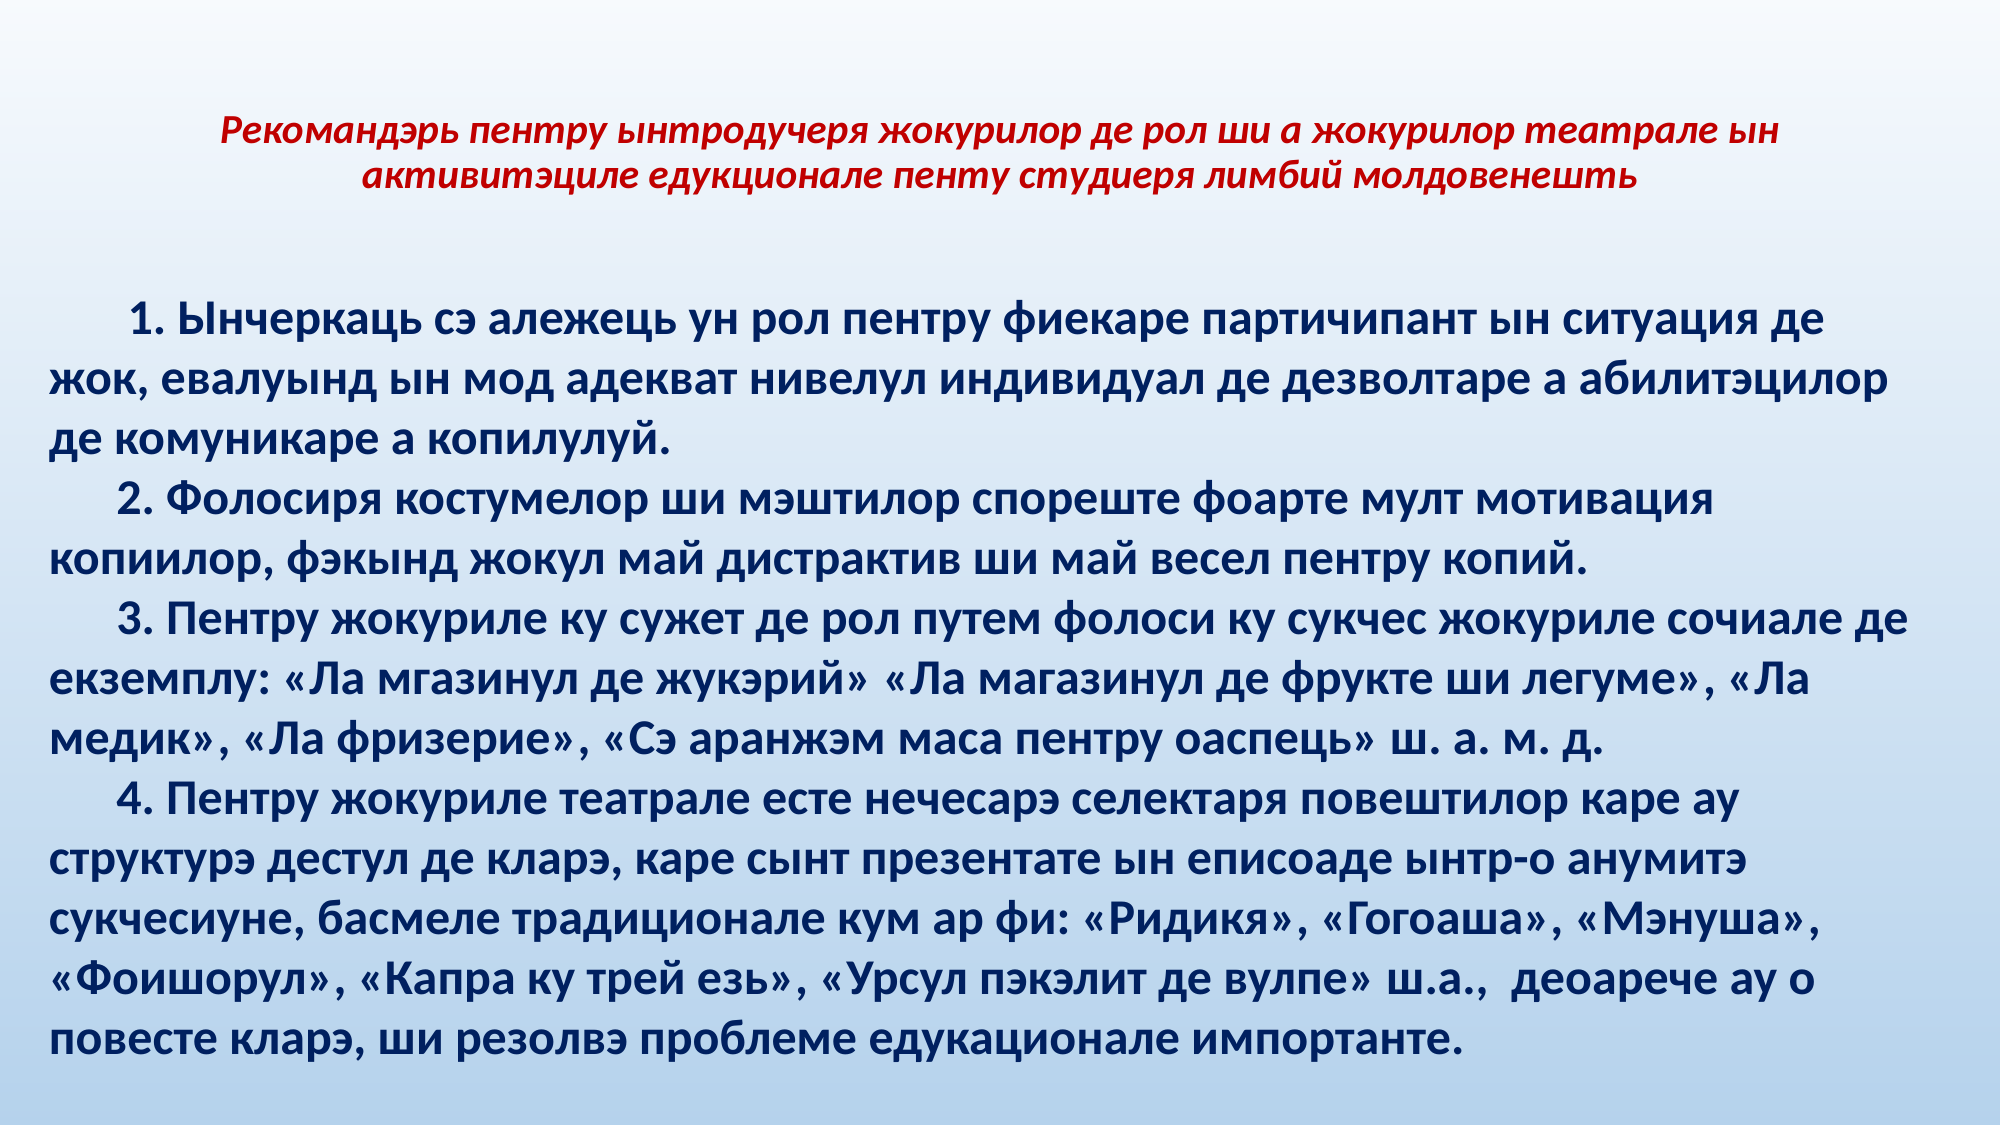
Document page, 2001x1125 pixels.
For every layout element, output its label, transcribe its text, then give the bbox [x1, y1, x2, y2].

title Рекомандэрь пентру ынтродучеря жокурилор де рол ши а жокурилор театрале ын активитэциле едукционале пенту студиеря лимбий молдовенешть [137, 59, 1863, 277]
text_box 1. Ынчеркаць сэ алежець ун рол пентру фиекаре партичипант ын ситуация де жок, евалуынд ын мод адекват нивелул индивидуал де дезволтаре а абилитэцилор де комуникаре а копилулуй. 2. Фолосиря костумелор ши мэштилор спореште фоарте мулт мотивация копиилор, фэкынд жокул май дистрактив ши май весел пентру копий. 3. Пентру жокуриле ку сужет де рол путем фолоси ку сукчес жокуриле сочиале де екземплу: «Ла мгазинул де жукэрий» «Ла магазинул де фрукте ши легуме», «Ла медик», «Ла фризерие», «Сэ аранжэм маса пентру оаспець» ш. а. м. д. 4. Пентру жокуриле театрале есте нечесарэ селектаря повештилор каре ау структурэ дестул де кларэ, каре сынт презентате ын еписоаде ынтр-о анумитэ сукчесиуне, басмеле традиционале кум ар фи: «Ридикя», «Гогоаша», «Мэнуша», «Фоишорул», «Капра ку трей езь», «Урсул пэкэлит де вулпе» ш.а., деоарече ау о повесте кларэ, ши резолвэ проблеме едукационале импортанте. [34, 277, 1950, 1125]
